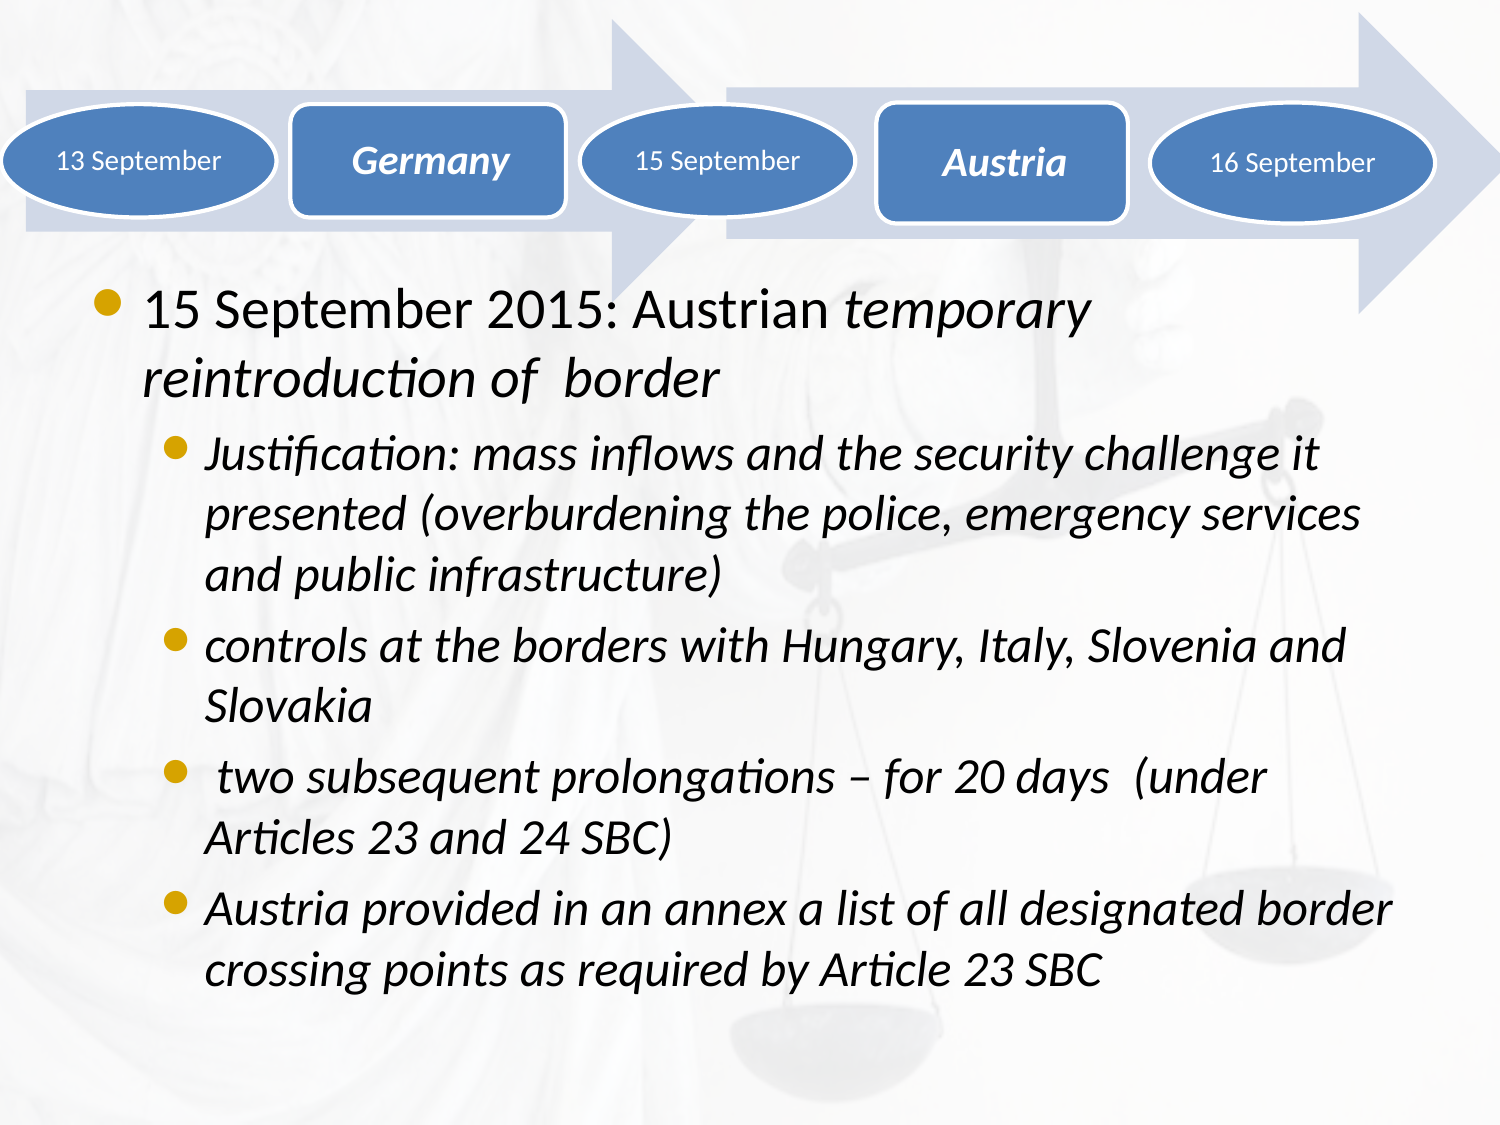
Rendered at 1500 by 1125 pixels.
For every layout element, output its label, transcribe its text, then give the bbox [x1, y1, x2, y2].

list 15 September 2015: Austrian temporary reintroduction of border Justification: mass inflows and the security challenge it presented (overburdening the police, emergency services and public infrastructure) controls at the borders with Hungary, Italy, Slovenia and Slovakia two subsequent prolongations – for 20 days (under Articles 23 and 24 SBC) Austria provided in an annex a list of all designated border crossing points as required by Article 23 SBC [75, 311, 1425, 1005]
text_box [726, 11, 1500, 315]
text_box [0, 18, 857, 303]
